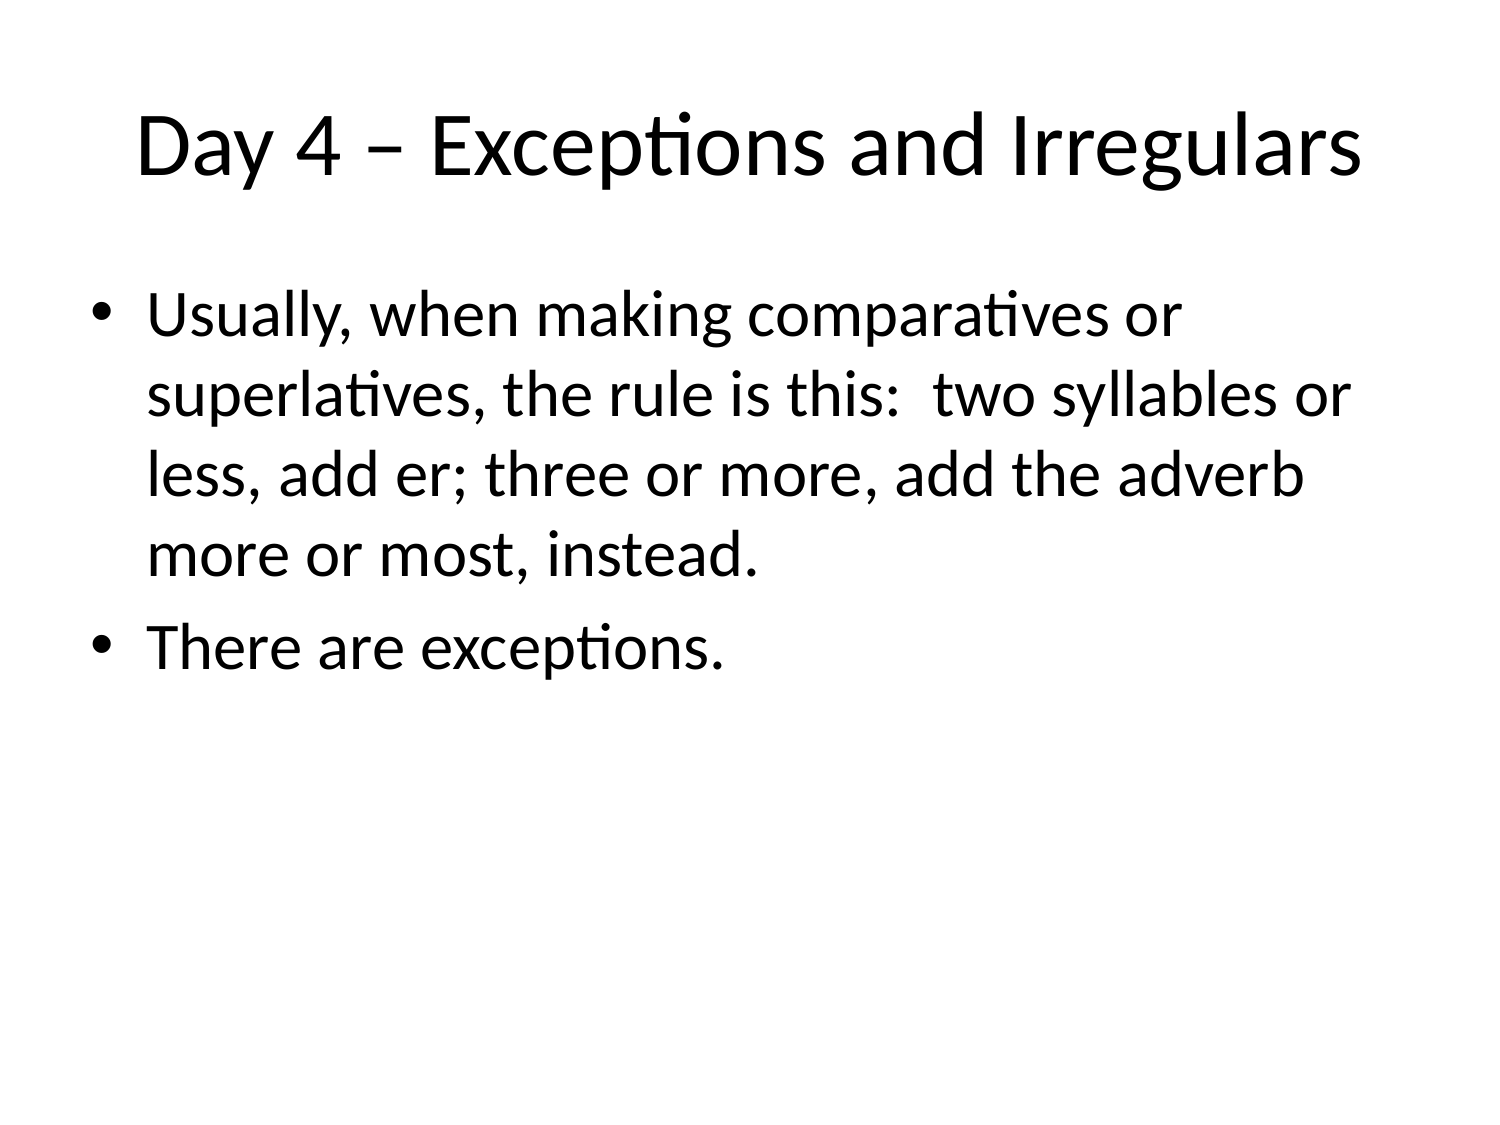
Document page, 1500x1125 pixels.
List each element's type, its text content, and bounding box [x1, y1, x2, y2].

list Usually, when making comparatives or superlatives, the rule is this: two syllables or less, add er; three or more, add the adverb more or most, instead. There are exceptions. [75, 262, 1425, 1005]
title Day 4 – Exceptions and Irregulars [75, 45, 1425, 233]
